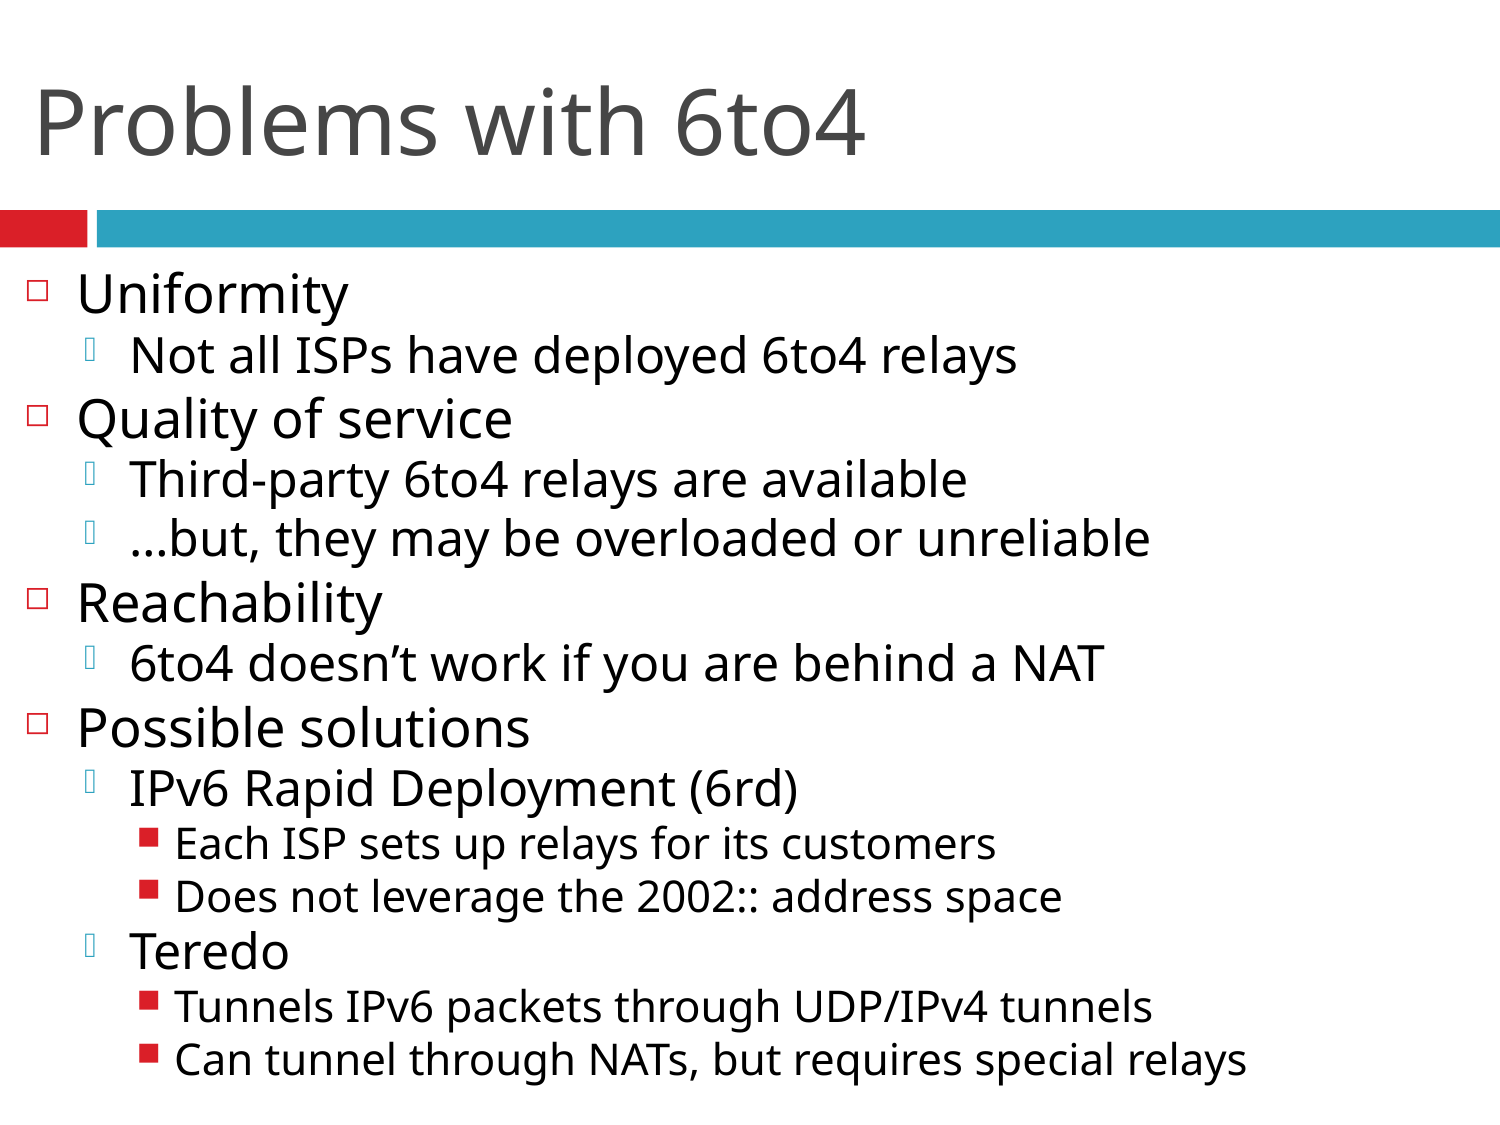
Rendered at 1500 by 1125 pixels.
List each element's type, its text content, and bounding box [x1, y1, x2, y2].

list Uniformity Not all ISPs have deployed 6to4 relays Quality of service Third-party 6to4 relays are available …but, they may be overloaded or unreliable Reachability 6to4 doesn’t work if you are behind a NAT Possible solutions IPv6 Rapid Deployment (6rd) Each ISP sets up relays for its customers Does not leverage the 2002:: address space Teredo Tunnels IPv6 packets through UDP/IPv4 tunnels Can tunnel through NATs, but requires special relays [16, 264, 1493, 1125]
slide_number [17, 204, 71, 258]
title Problems with 6to4 [24, 36, 1476, 201]
